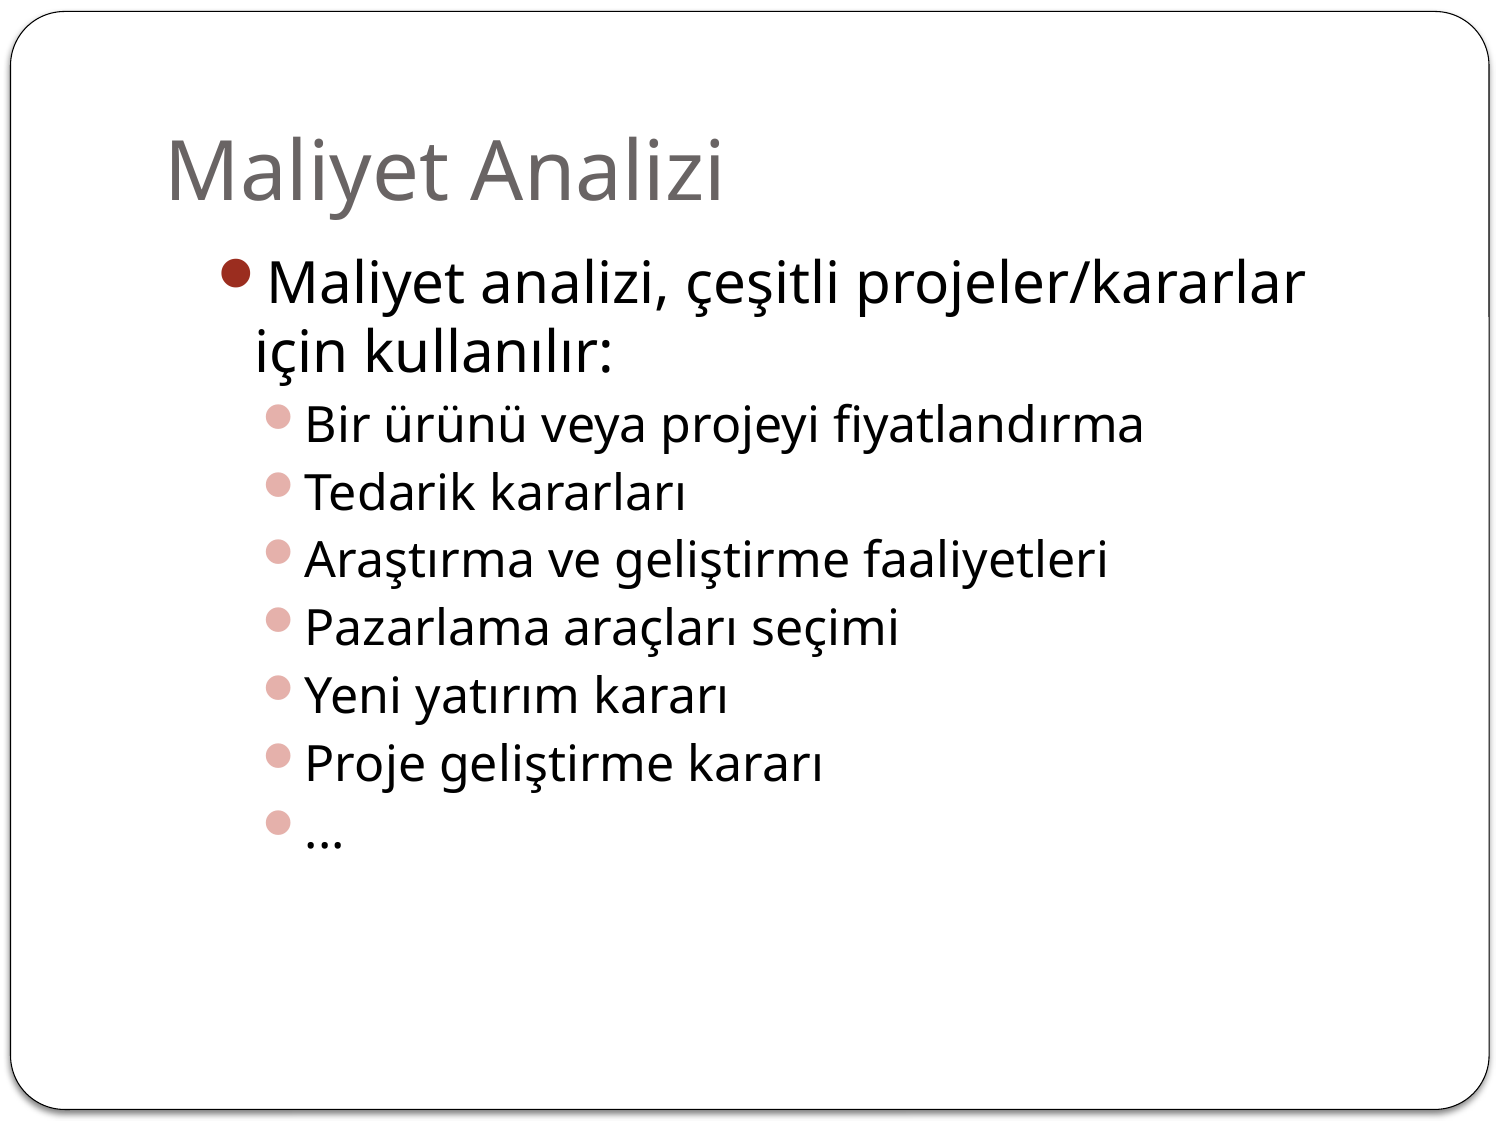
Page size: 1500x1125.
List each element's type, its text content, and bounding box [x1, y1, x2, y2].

list Maliyet analizi, çeşitli projeler/kararlar için kullanılır: Bir ürünü veya projeyi fiyatlandırma Tedarik kararları Araştırma ve geliştirme faaliyetleri Pazarlama araçları seçimi Yeni yatırım kararı Proje geliştirme kararı ... [150, 237, 1425, 988]
title Maliyet Analizi [150, 45, 1425, 233]
